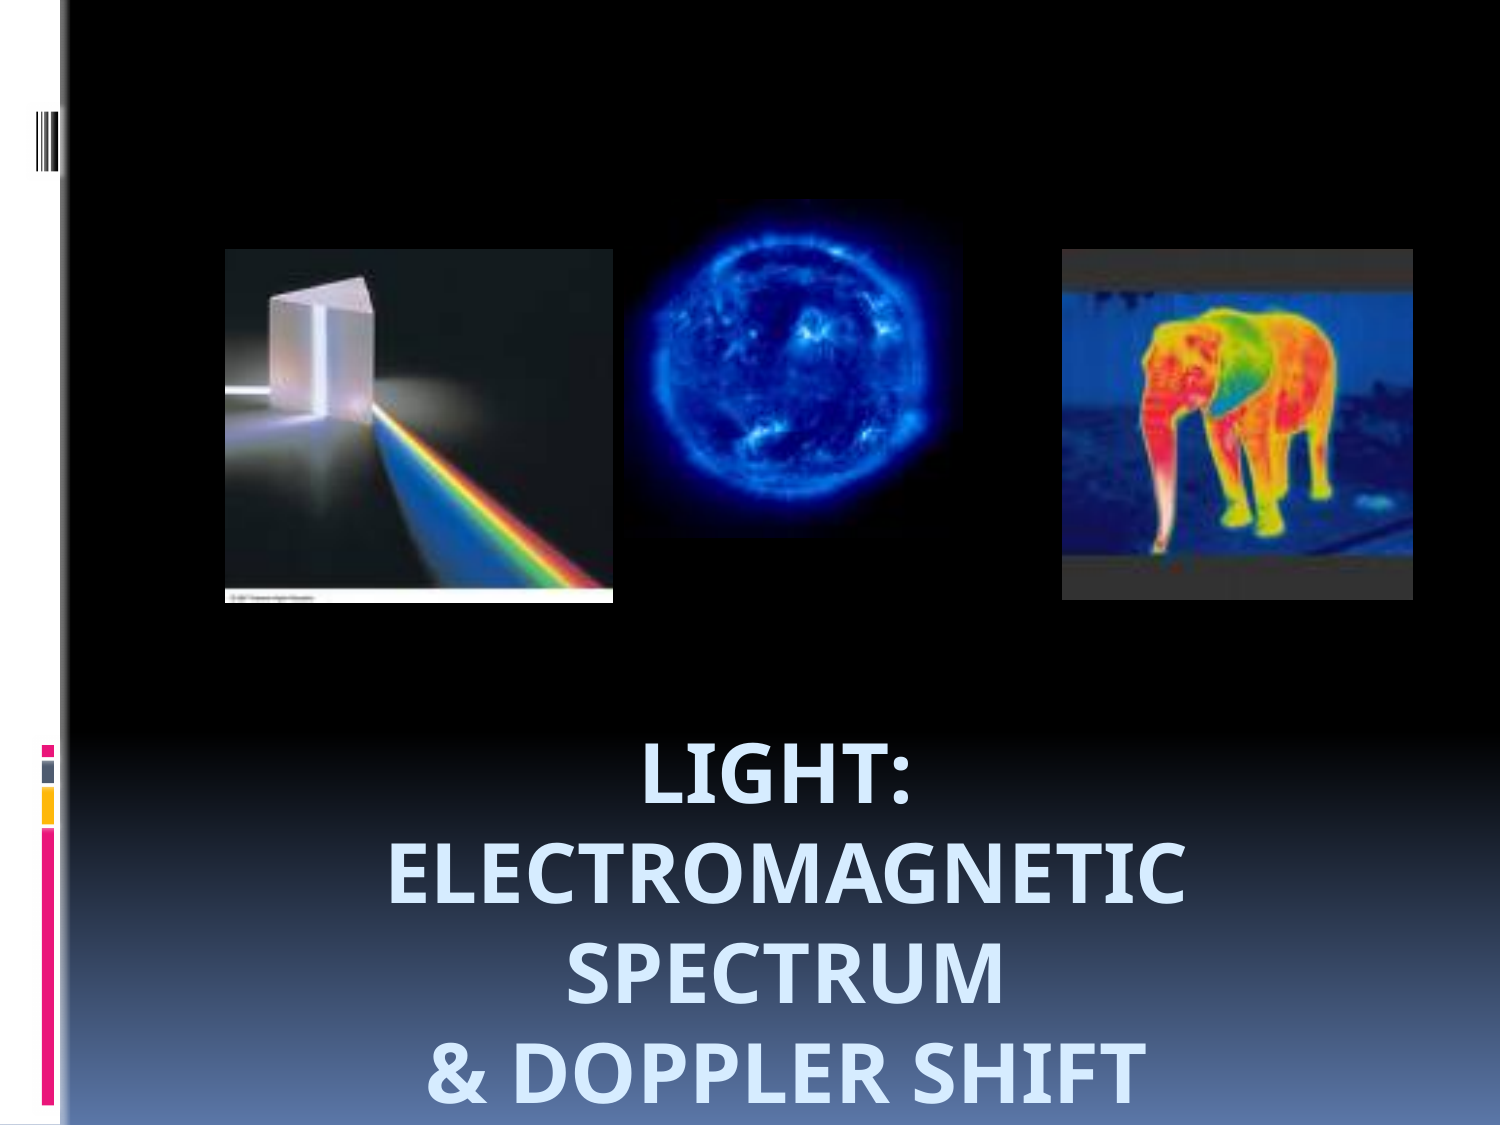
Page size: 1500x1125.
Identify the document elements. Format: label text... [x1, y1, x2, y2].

title Light: Electromagnetic spectrum & Doppler Shift [150, 712, 1425, 1037]
picture [624, 199, 963, 538]
picture [1062, 249, 1413, 601]
picture [224, 249, 613, 604]
